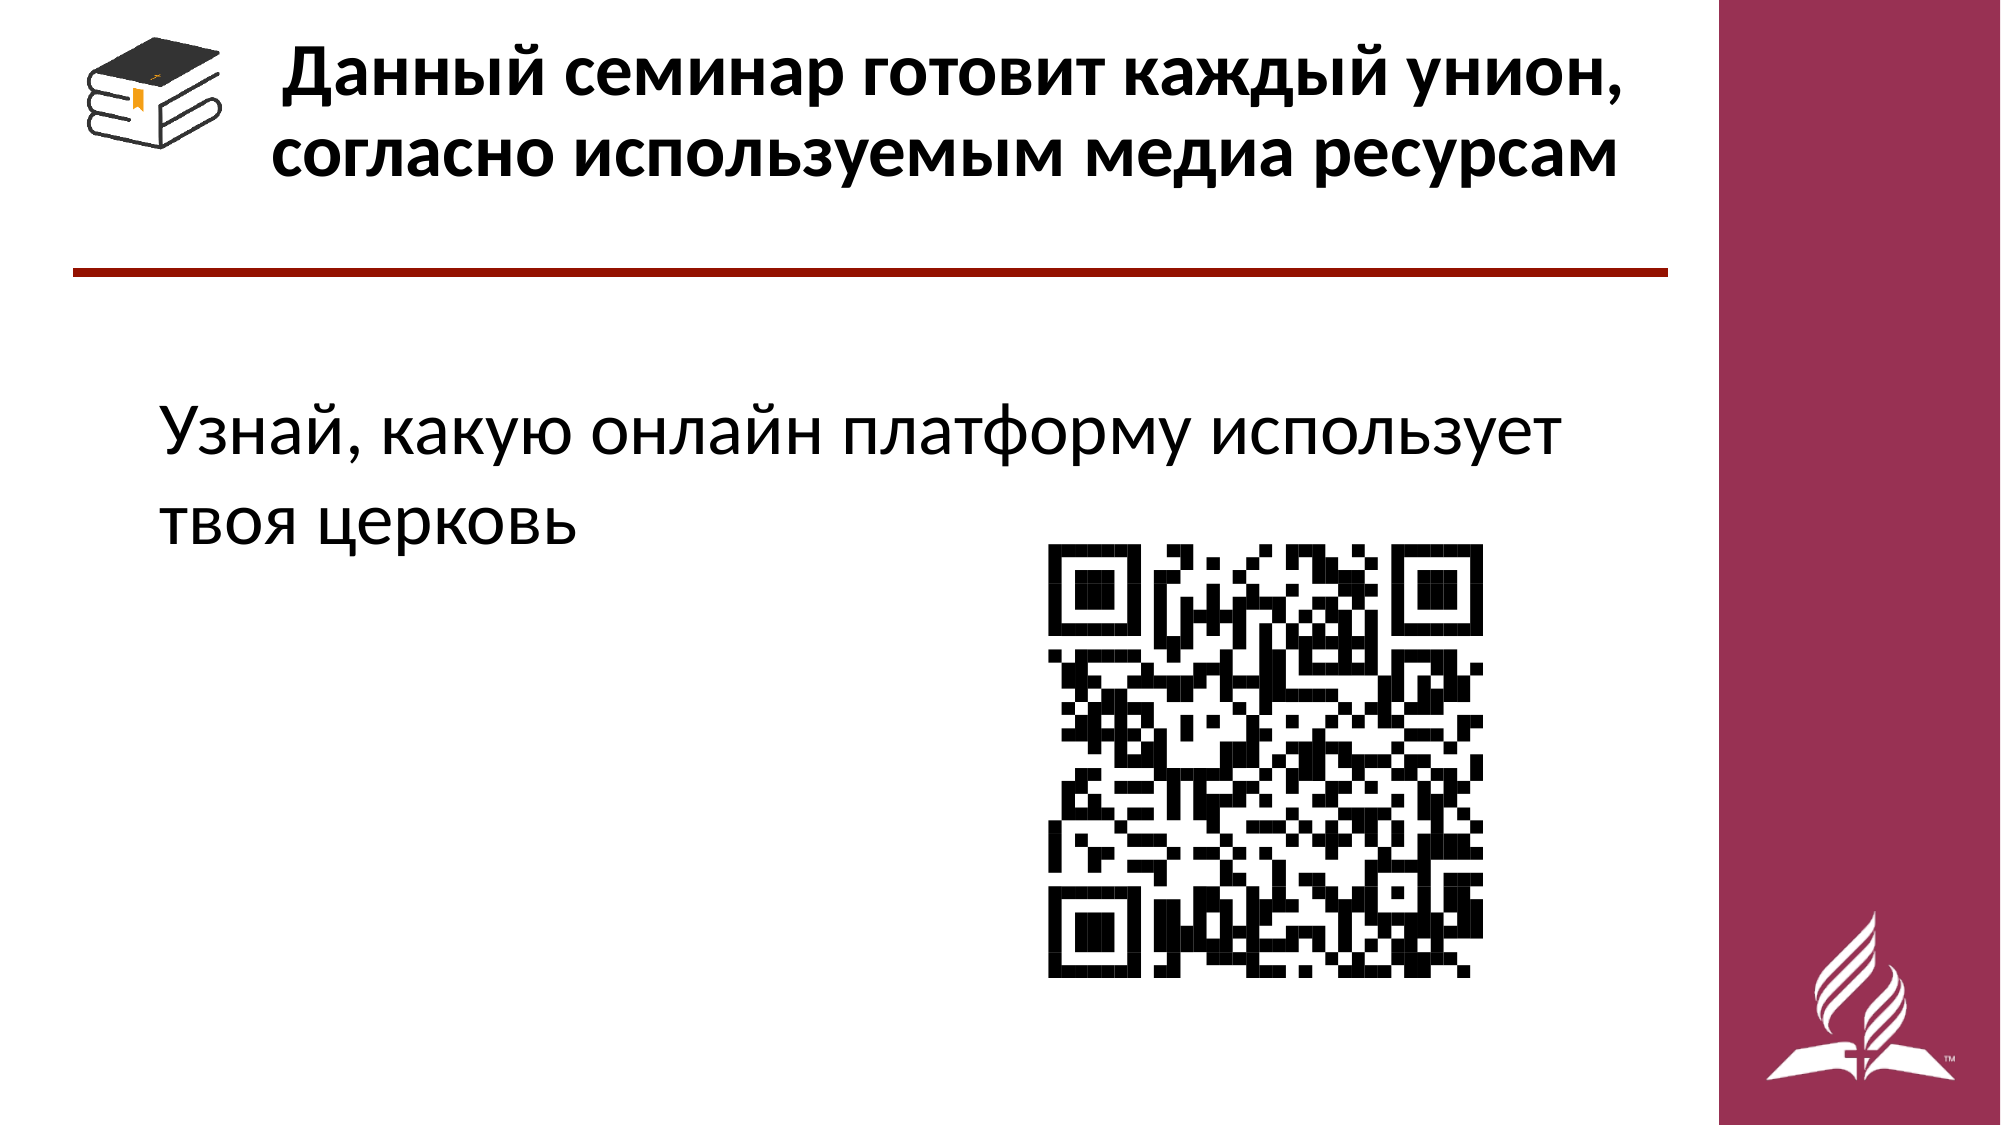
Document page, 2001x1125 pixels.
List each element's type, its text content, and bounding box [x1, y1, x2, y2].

picture [1719, 0, 2001, 1125]
list Узнай, какую онлайн платформу использует твоя церковь [151, 371, 1661, 1003]
picture [1026, 525, 1518, 1003]
picture [72, 13, 233, 174]
text_box Данный семинар готовит каждый унион, согласно используемым медиа ресурсам [249, 17, 1660, 207]
